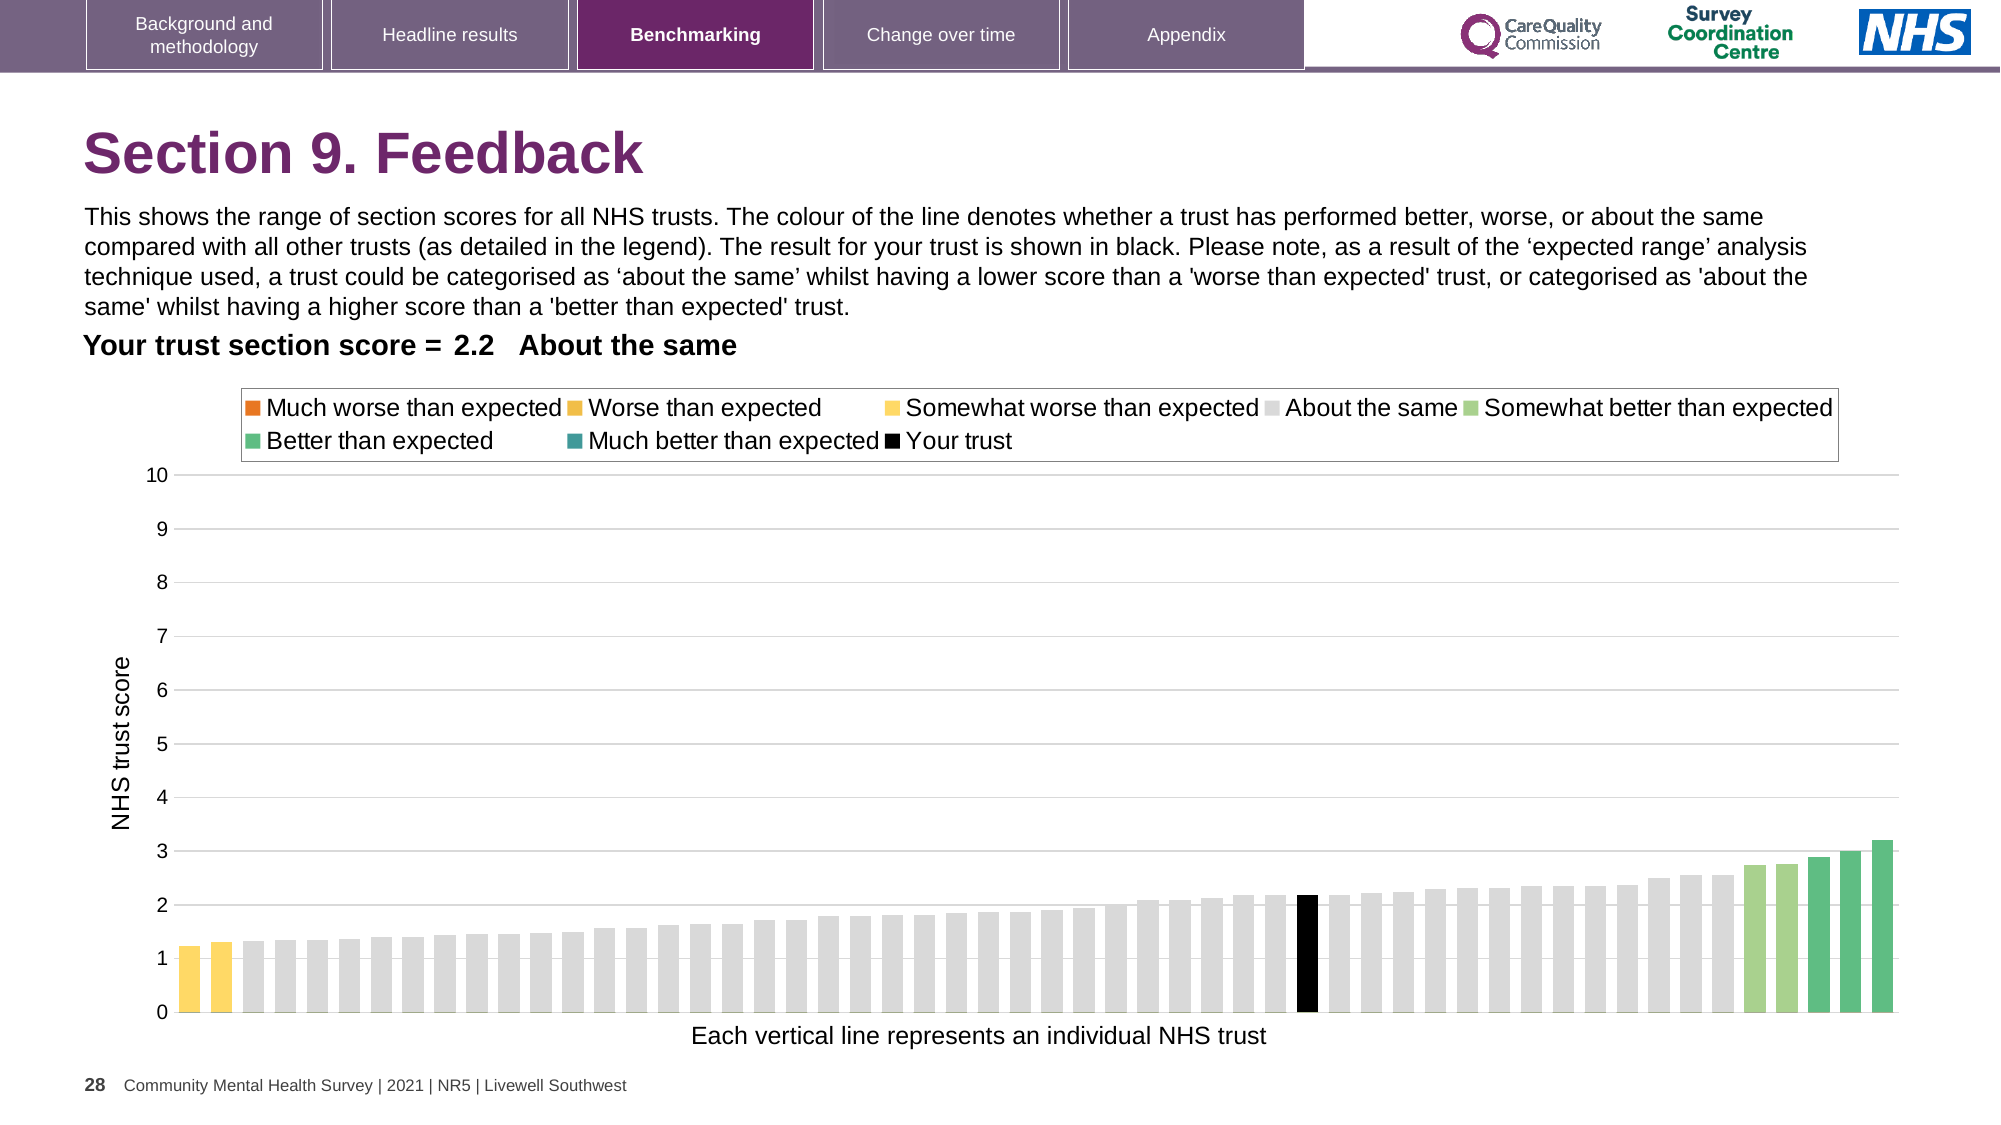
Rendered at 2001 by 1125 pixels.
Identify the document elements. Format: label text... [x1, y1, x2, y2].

table_header About the same [518, 323, 1807, 369]
picture [1460, 13, 1602, 59]
chart [99, 369, 1923, 1036]
table_header 2.2 [448, 323, 518, 369]
title Section 9. Feedback [68, 100, 1942, 209]
picture [1666, 3, 1794, 61]
text_box 28 [84, 1065, 122, 1125]
table_header Your trust section score = [53, 323, 448, 370]
text_box Each vertical line represents an individual NHS trust [676, 1036, 1283, 1058]
picture [1859, 9, 1971, 55]
text_box This shows the range of section scores for all NHS trusts. The colour of the line denotes whether a trust has performed better, worse, or about the same compared with all other trusts (as detailed in the legend). The result for your trust is shown in black. Please note, as a result of the ‘expected range’ analysis technique used, a trust could be categorised as ‘about the same’ whilst having a lower score than a 'worse than expected' trust, or categorised as 'about the same' whilst having a higher score than a 'better than expected' trust. [69, 192, 1890, 328]
